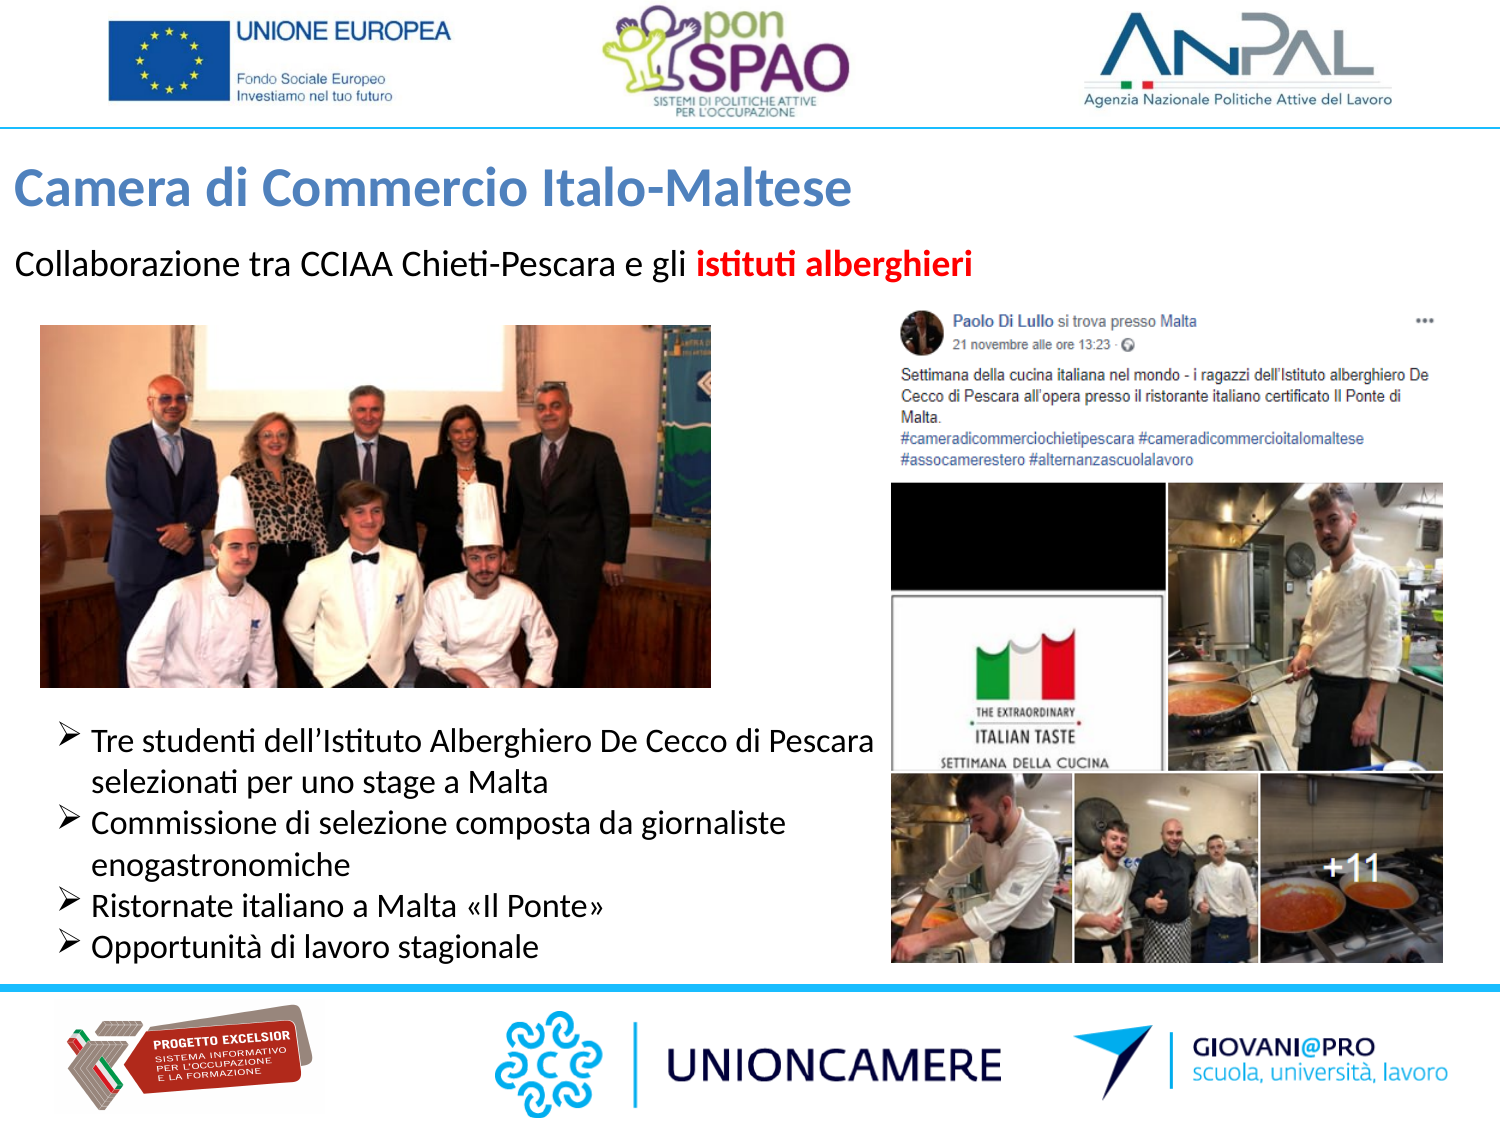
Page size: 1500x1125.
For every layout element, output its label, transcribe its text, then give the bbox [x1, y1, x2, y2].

picture [1068, 0, 1401, 125]
picture [1045, 1011, 1487, 1109]
title Camera di Commercio Italo-Maltese [0, 143, 1294, 231]
picture [97, 0, 462, 125]
picture [54, 999, 325, 1114]
text_box Collaborazione tra CCIAA Chieti-Pescara e gli istituti alberghieri [0, 231, 1500, 292]
picture [495, 1011, 1001, 1118]
picture [595, 0, 859, 125]
text_box Tre studenti dell’Istituto Alberghiero De Cecco di Pescara selezionati per uno stage a Malta Commissione di selezione composta da giornaliste enogastronomiche Ristornate italiano a Malta «Il Ponte» Opportunità di lavoro stagionale [41, 710, 951, 973]
picture [40, 325, 712, 688]
picture [891, 302, 1443, 964]
